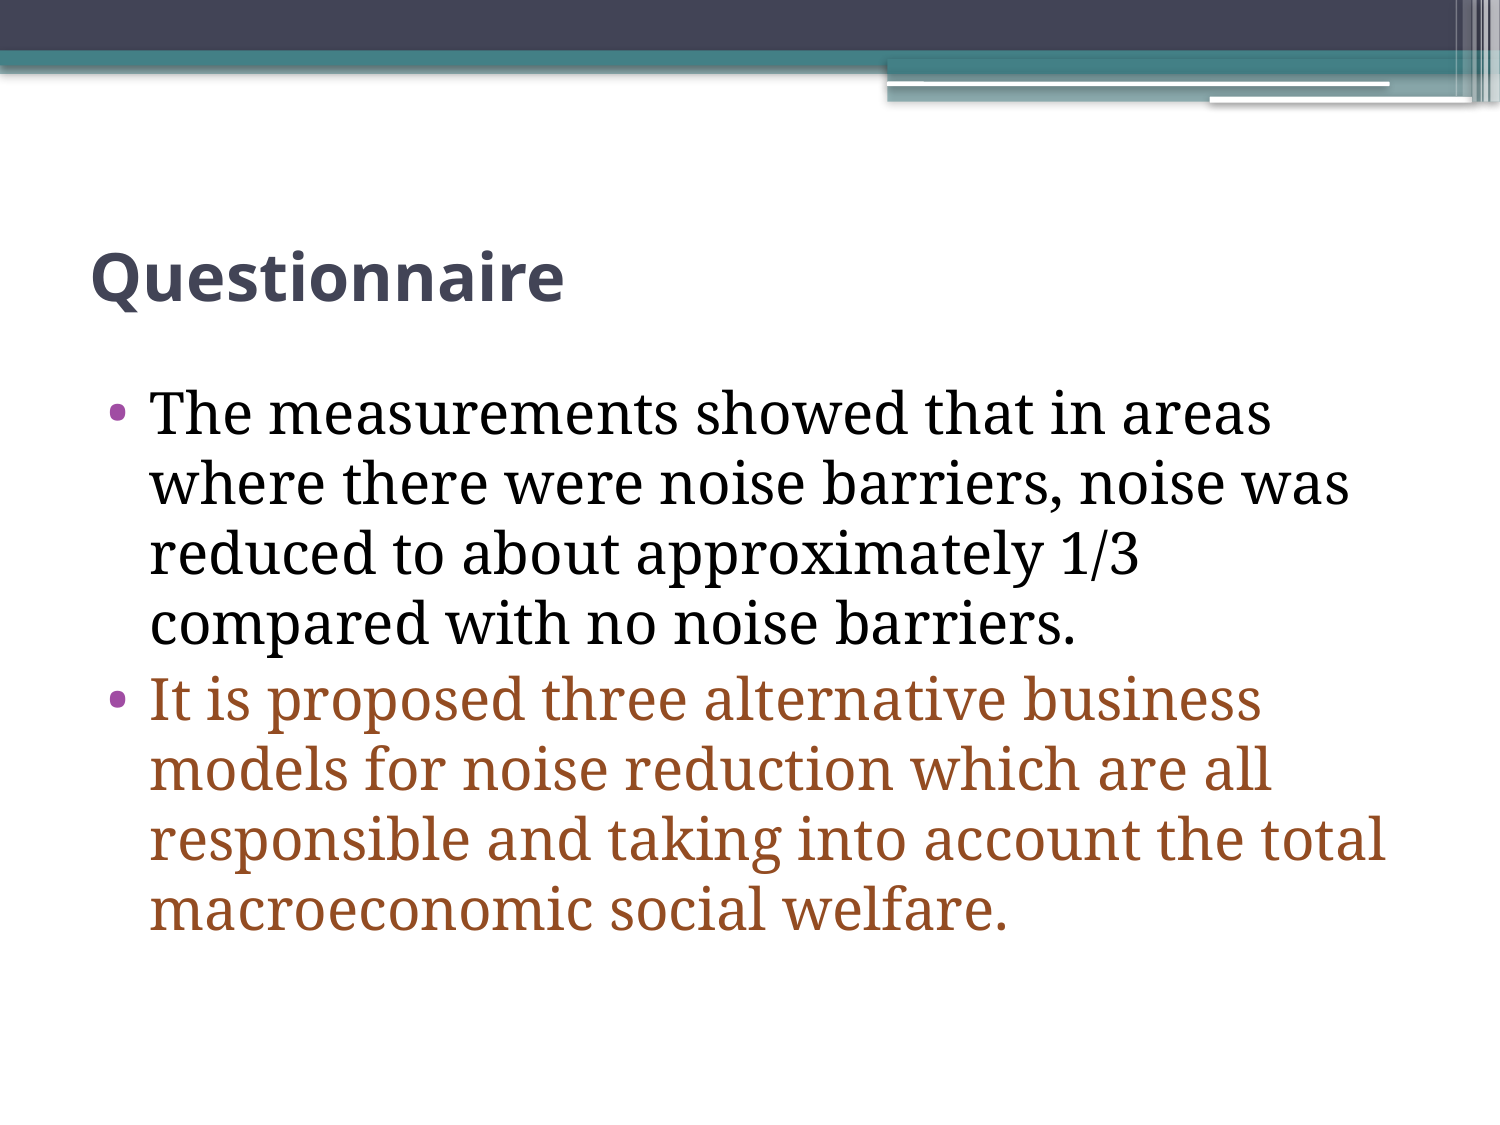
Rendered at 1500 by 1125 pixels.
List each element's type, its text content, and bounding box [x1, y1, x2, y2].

list The measurements showed that in areas where there were noise barriers, noise was reduced to about approximately 1/3 compared with no noise barriers. It is proposed three alternative business models for noise reduction which are all responsible and taking into account the total macroeconomic social welfare. [75, 368, 1425, 1079]
title Questionnaire [75, 187, 1425, 363]
